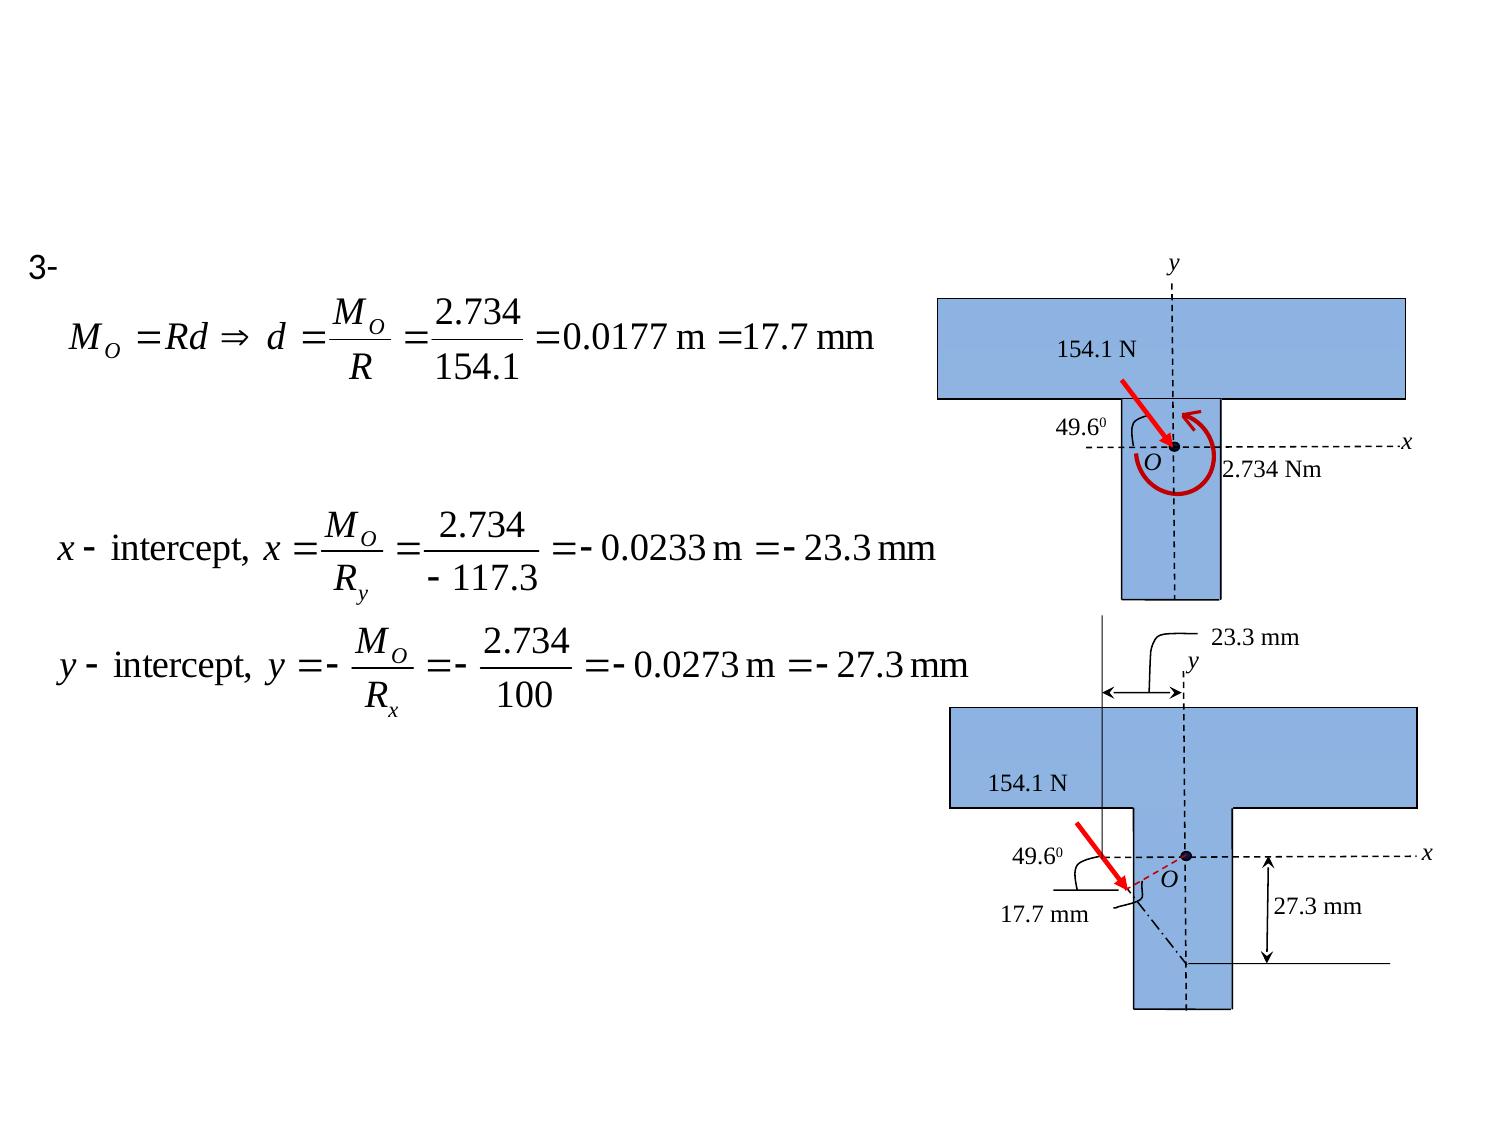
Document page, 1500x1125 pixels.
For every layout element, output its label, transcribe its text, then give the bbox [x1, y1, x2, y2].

text_box 3- [12, 234, 74, 295]
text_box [62, 287, 884, 389]
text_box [949, 612, 1451, 1013]
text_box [49, 499, 951, 726]
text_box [937, 237, 1430, 601]
